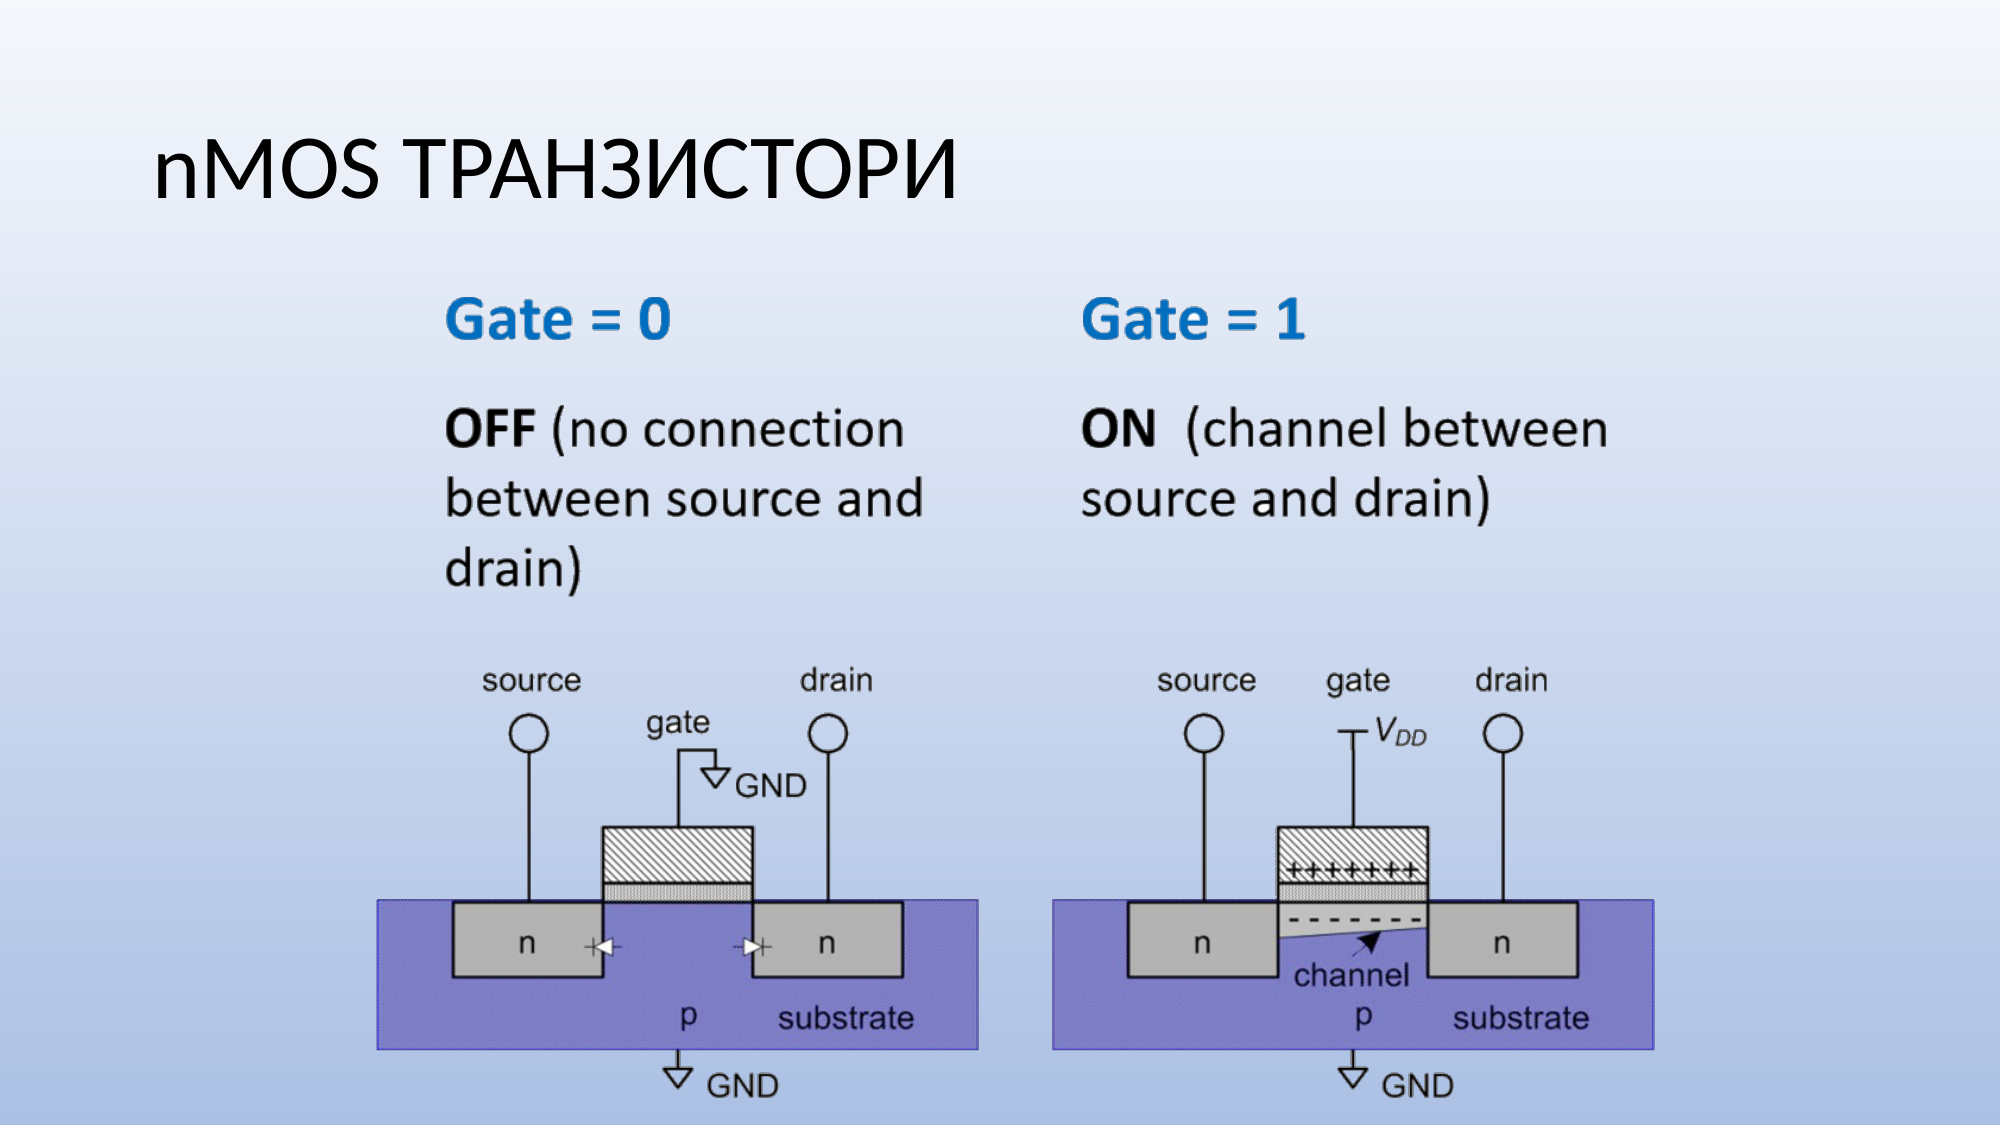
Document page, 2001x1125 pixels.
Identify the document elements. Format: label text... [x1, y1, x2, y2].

picture [361, 276, 1669, 1125]
title nMOS ТРАНЗИСТОРИ [137, 59, 1863, 278]
